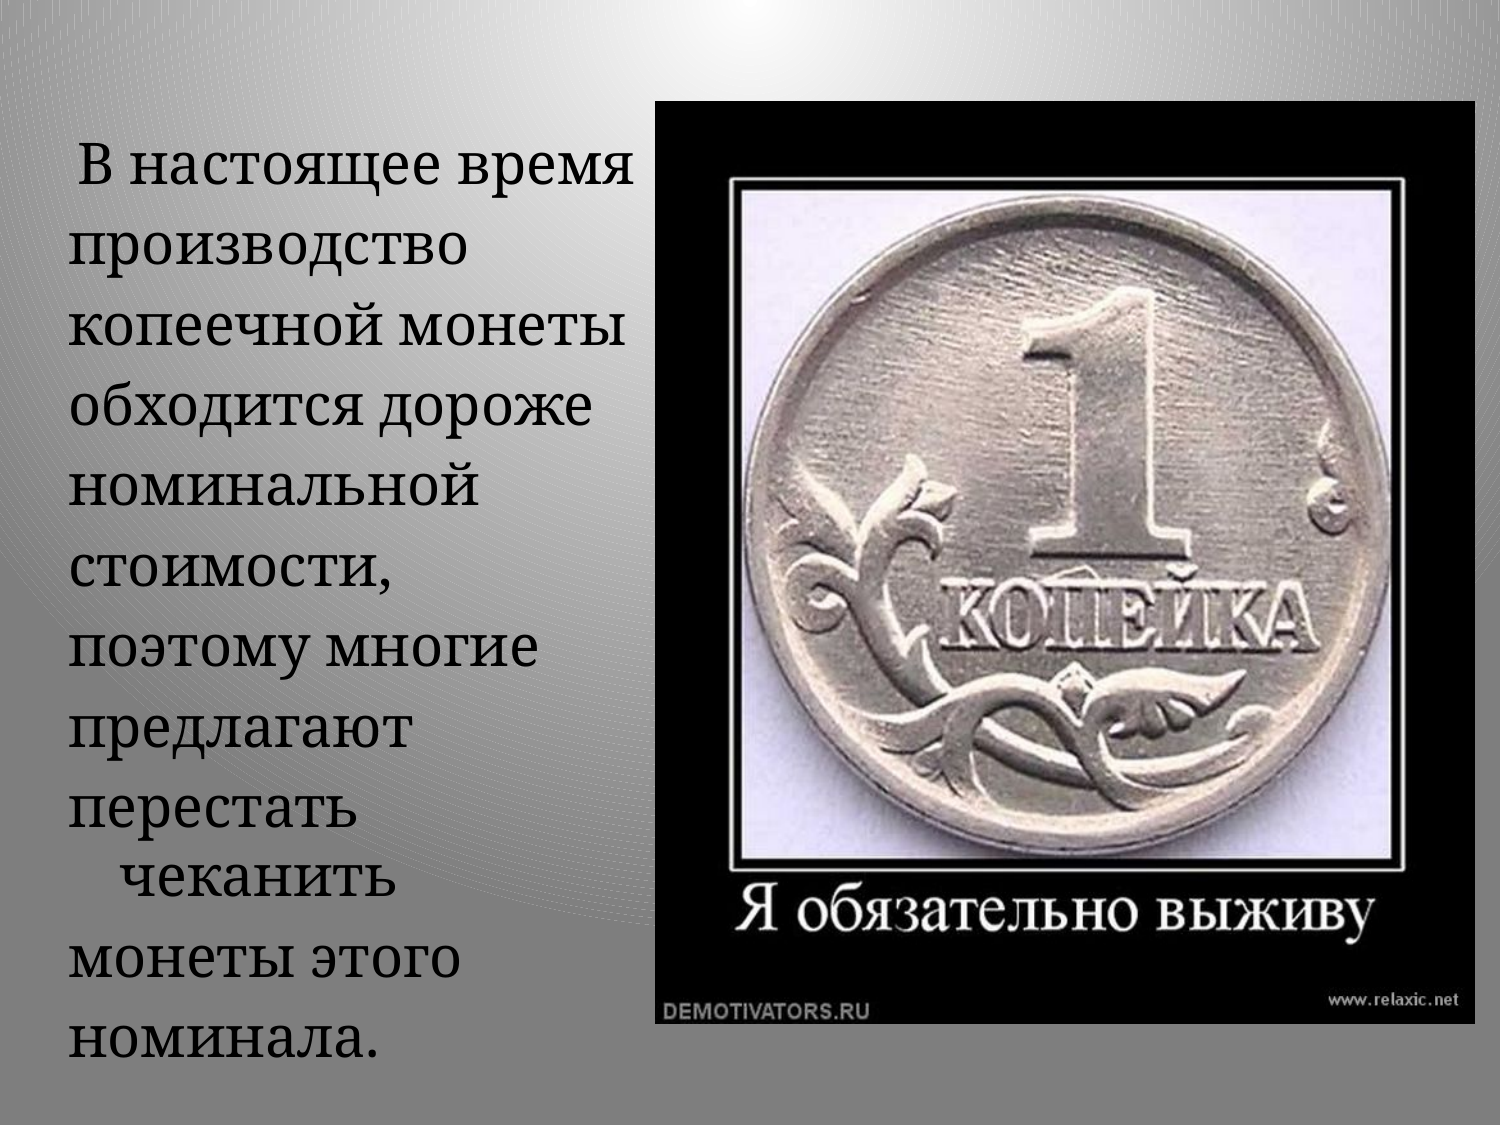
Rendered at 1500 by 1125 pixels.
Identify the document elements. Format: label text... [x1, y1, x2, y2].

picture [655, 101, 1475, 1024]
list В настоящее время производство копеечной монеты обходится дороже номинальной стоимости, поэтому многие предлагают перестать чеканить монеты этого номинала. [53, 66, 668, 1083]
